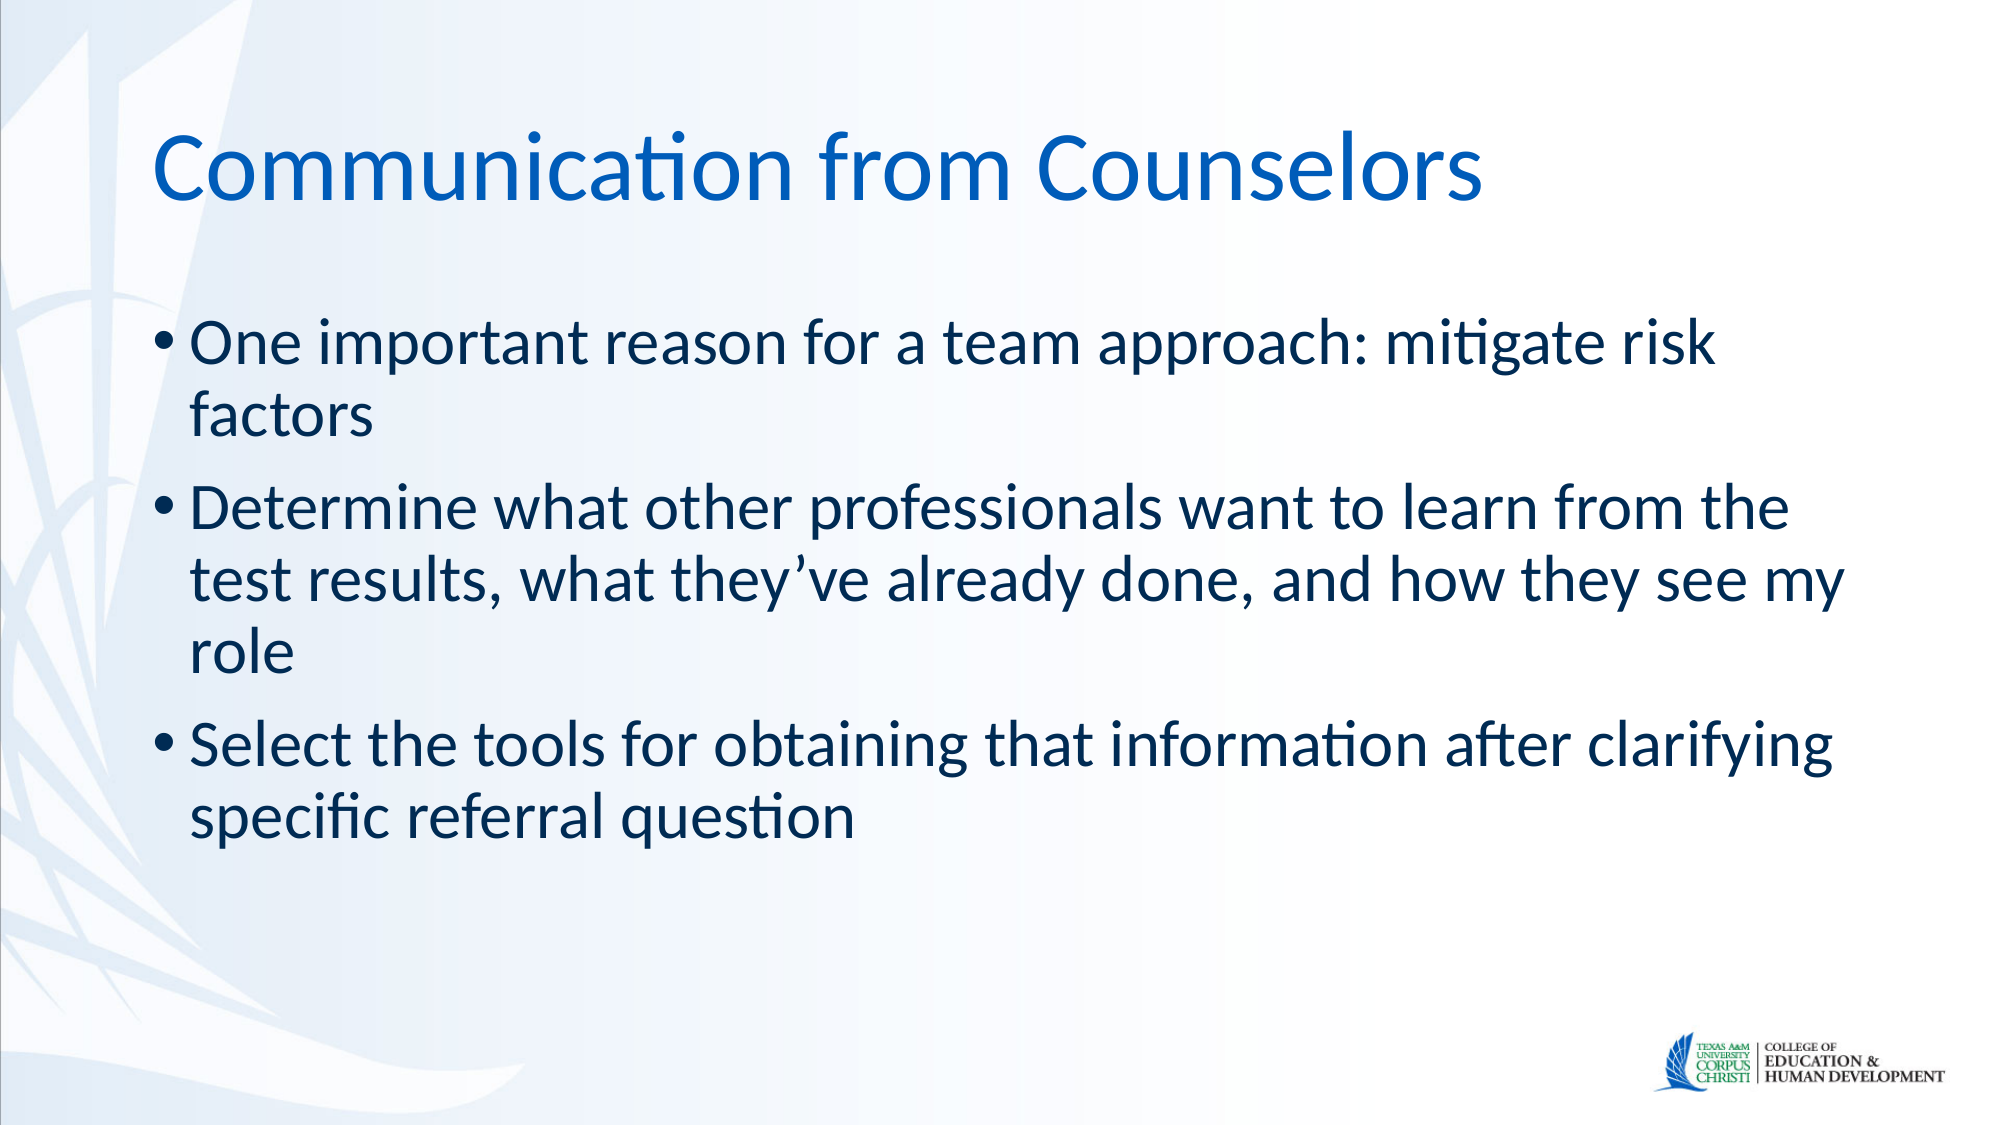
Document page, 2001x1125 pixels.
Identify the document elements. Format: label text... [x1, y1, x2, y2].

picture [0, 0, 2000, 1125]
list One important reason for a team approach: mitigate risk factors Determine what other professionals want to learn from the test results, what they’ve already done, and how they see my role Select the tools for obtaining that information after clarifying specific referral question [137, 299, 1863, 1014]
title Communication from Counselors [137, 59, 1863, 278]
